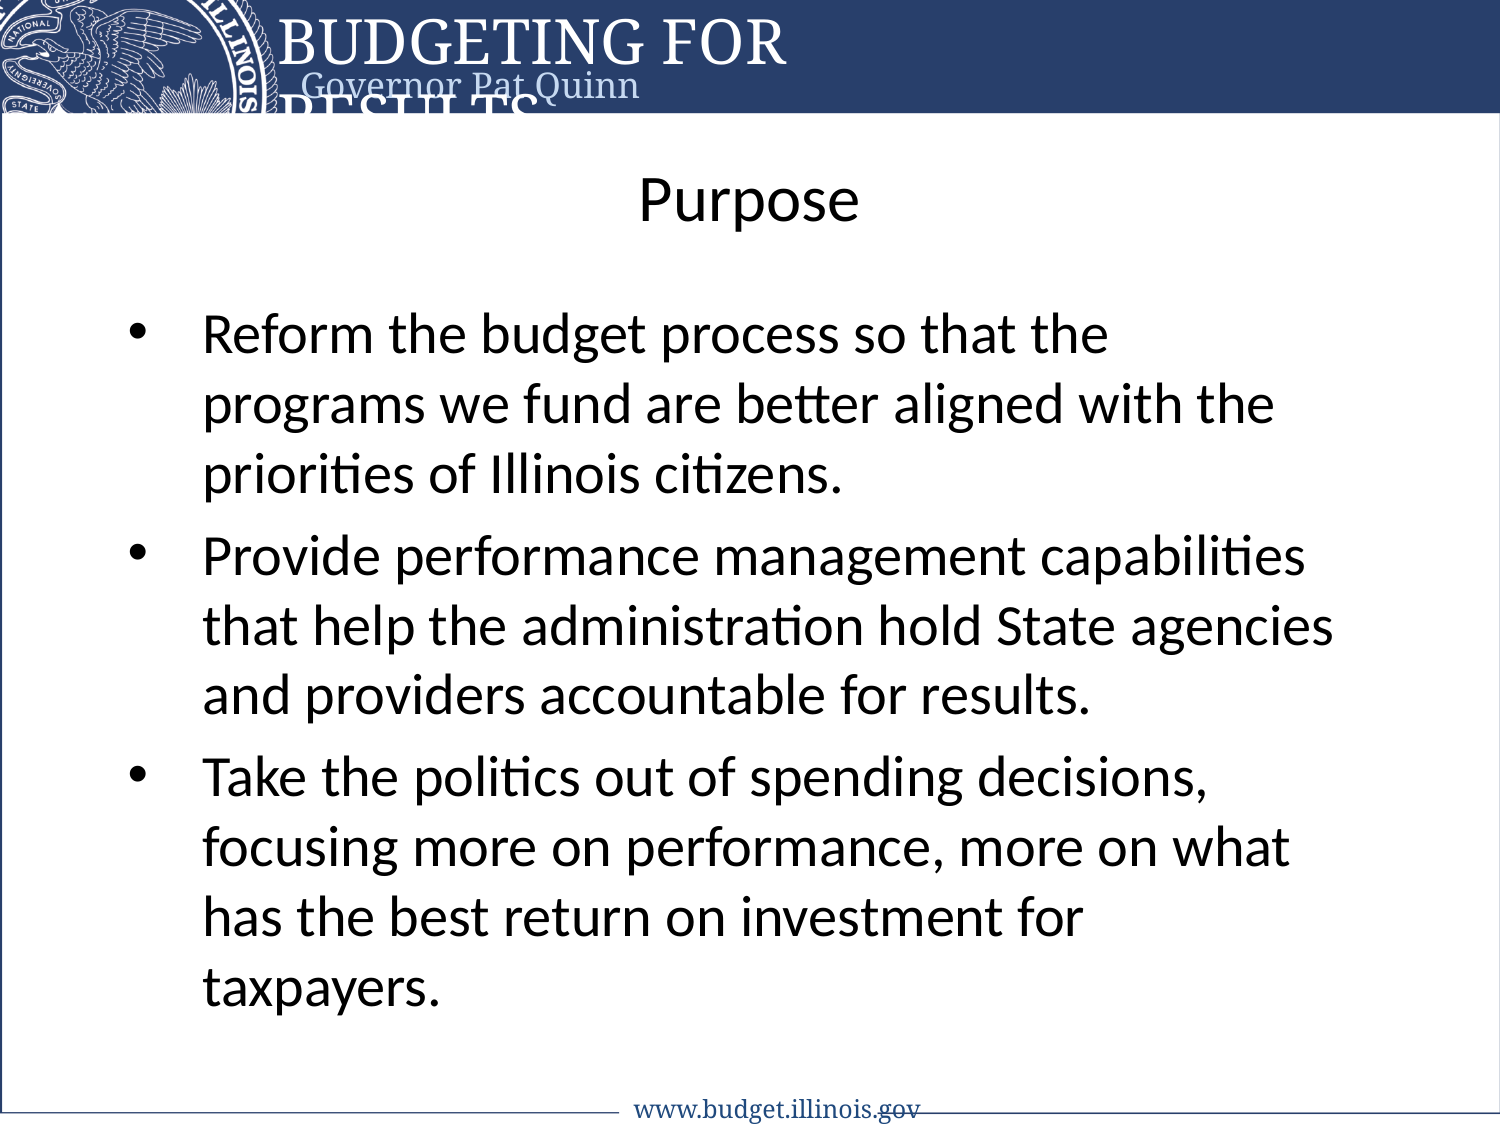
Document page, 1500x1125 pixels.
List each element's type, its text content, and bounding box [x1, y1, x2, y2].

title Purpose [112, 113, 1388, 275]
subtitle Reform the budget process so that the programs we fund are better aligned with the priorities of Illinois citizens. Provide performance management capabilities that help the administration hold State agencies and providers accountable for results. Take the politics out of spending decisions, focusing more on performance, more on what has the best return on investment for taxpayers. [112, 287, 1350, 1050]
text_box Budgeting for Results [262, 0, 963, 113]
picture [0, 0, 1500, 1125]
text_box www.budget.illinois.gov [618, 1085, 969, 1125]
